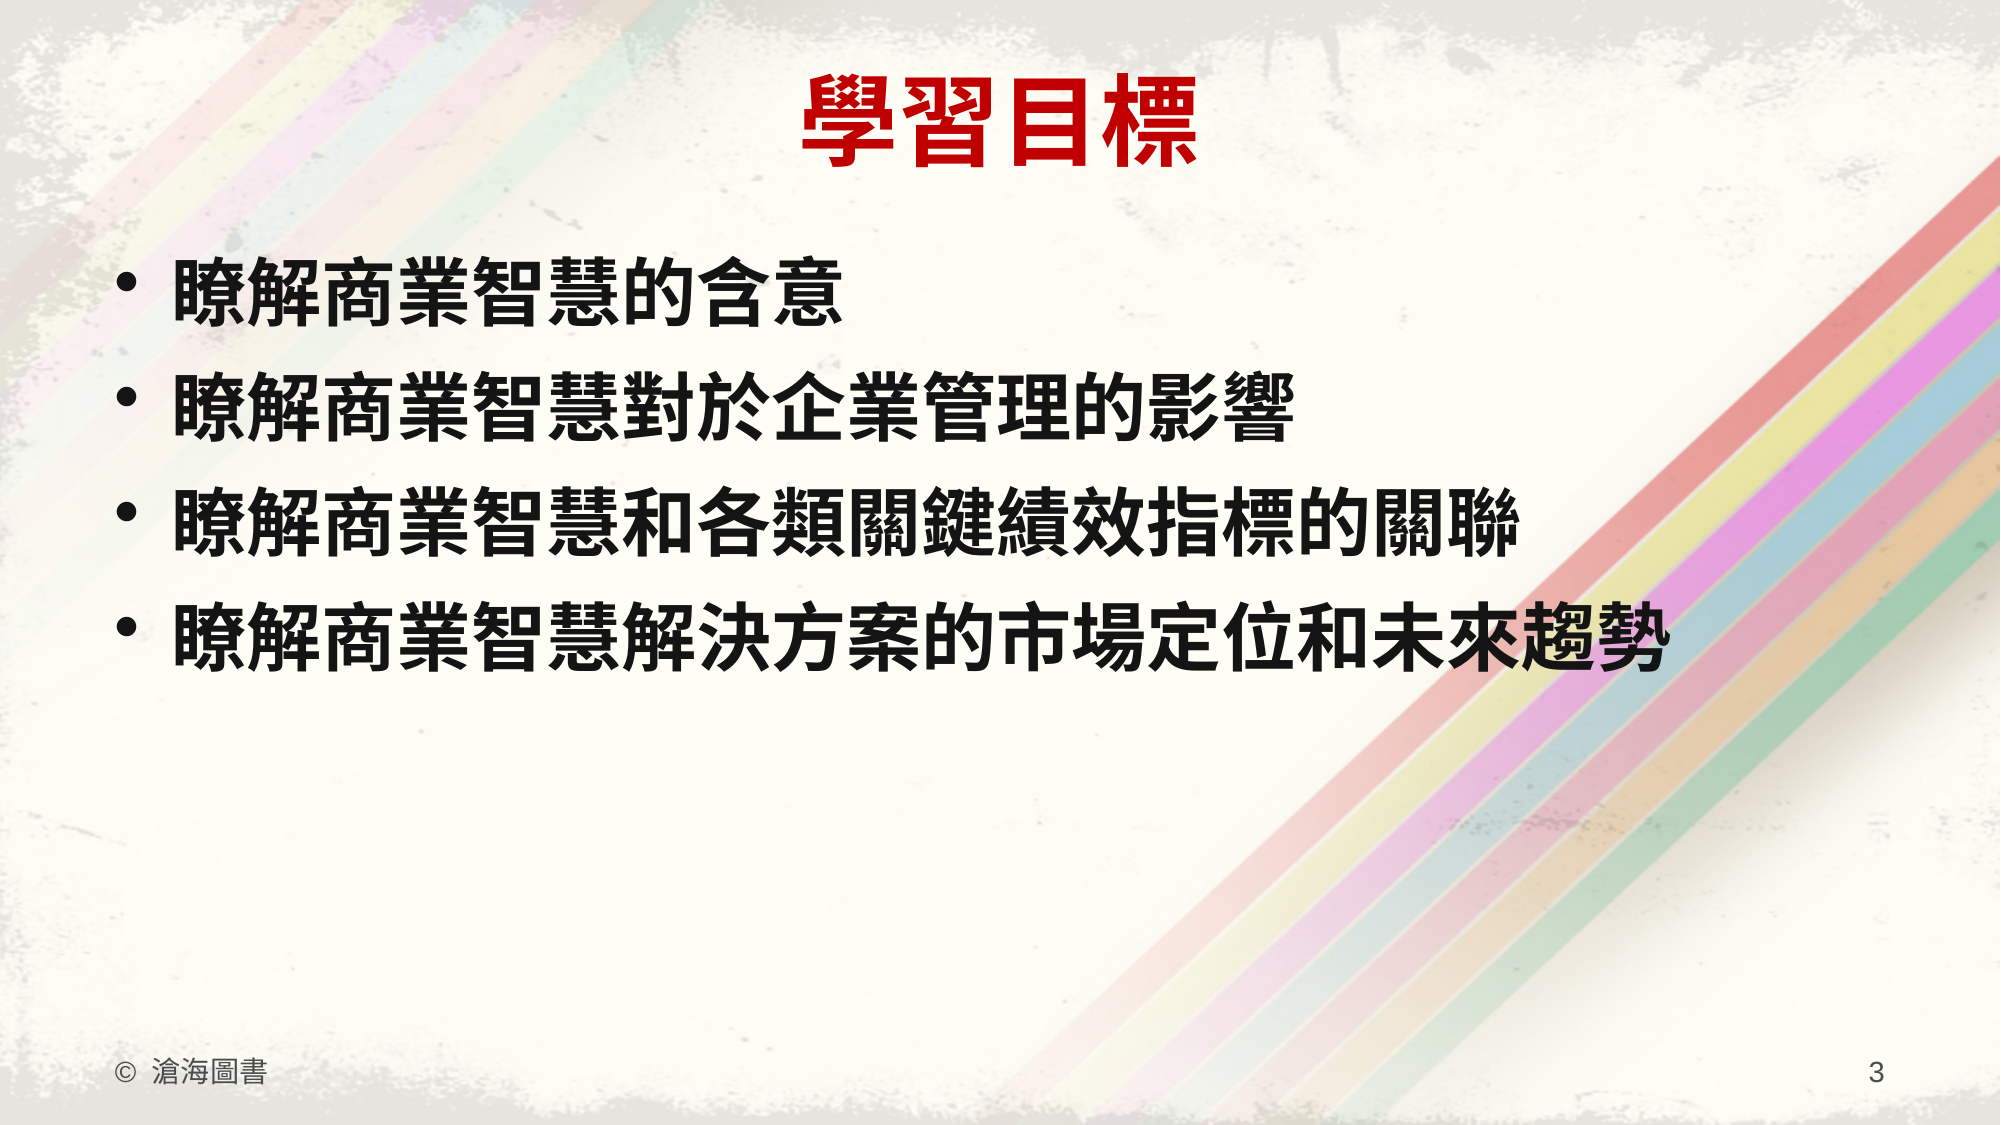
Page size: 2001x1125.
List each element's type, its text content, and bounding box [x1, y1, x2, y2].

slide_number © 滄海圖書 [99, 1045, 567, 1124]
slide_number 3 [1433, 1045, 1900, 1124]
title 學習目標 [99, 36, 1900, 202]
picture [0, 0, 2000, 1125]
list 瞭解商業智慧的含意 瞭解商業智慧對於企業管理的影響 瞭解商業智慧和各類關鍵績效指標的關聯 瞭解商業智慧解決方案的市場定位和未來趨勢 [99, 238, 1900, 1025]
